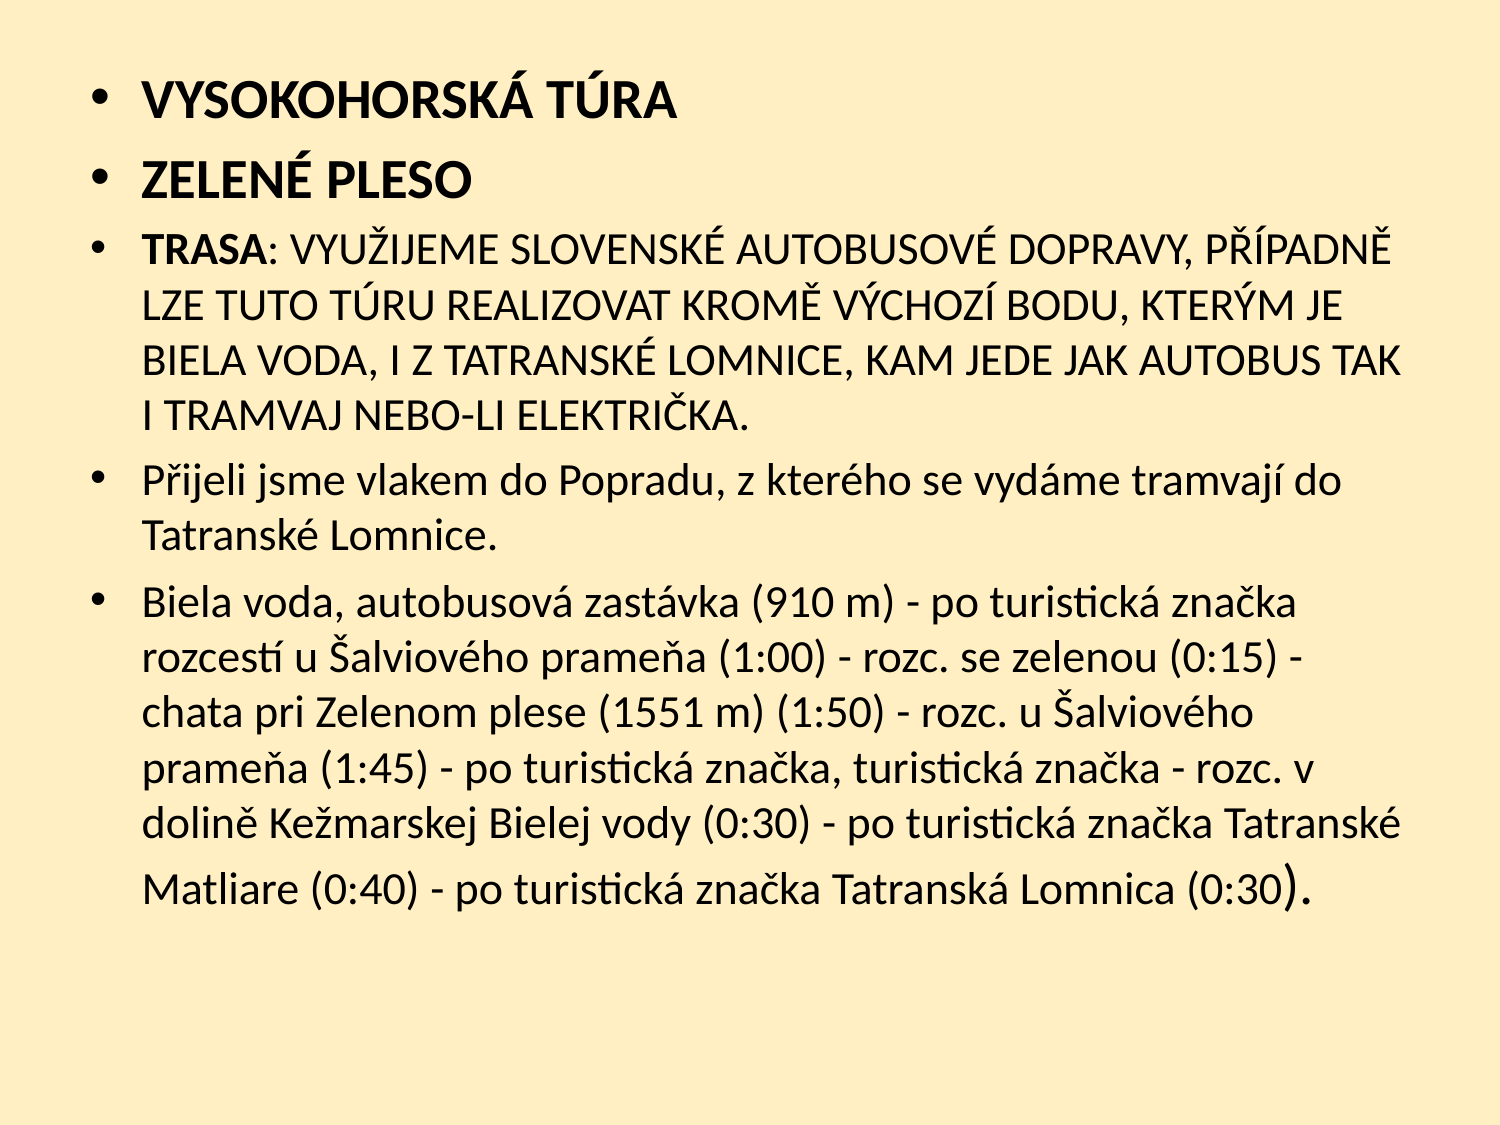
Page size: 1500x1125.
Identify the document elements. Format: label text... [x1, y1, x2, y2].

list VYSOKOHORSKÁ TÚRA ZELENÉ PLESO TRASA: VYUŽIJEME SLOVENSKÉ AUTOBUSOVÉ DOPRAVY, PŘÍPADNĚ LZE TUTO TÚRU REALIZOVAT KROMĚ VÝCHOZÍ BODU, KTERÝM JE BIELA VODA, I Z TATRANSKÉ LOMNICE, KAM JEDE JAK AUTOBUS TAK I TRAMVAJ NEBO-LI ELEKTRIČKA. Přijeli jsme vlakem do Popradu, z kterého se vydáme tramvají do Tatranské Lomnice. Biela voda, autobusová zastávka (910 m) - po turistická značka rozcestí u Šalviového prameňa (1:00) - rozc. se zelenou (0:15) - chata pri Zelenom plese (1551 m) (1:50) - rozc. u Šalviového prameňa (1:45) - po turistická značka, turistická značka - rozc. v dolině Kežmarskej Bielej vody (0:30) - po turistická značka Tatranské Matliare (0:40) - po turistická značka Tatranská Lomnica (0:30). [75, 54, 1425, 1125]
